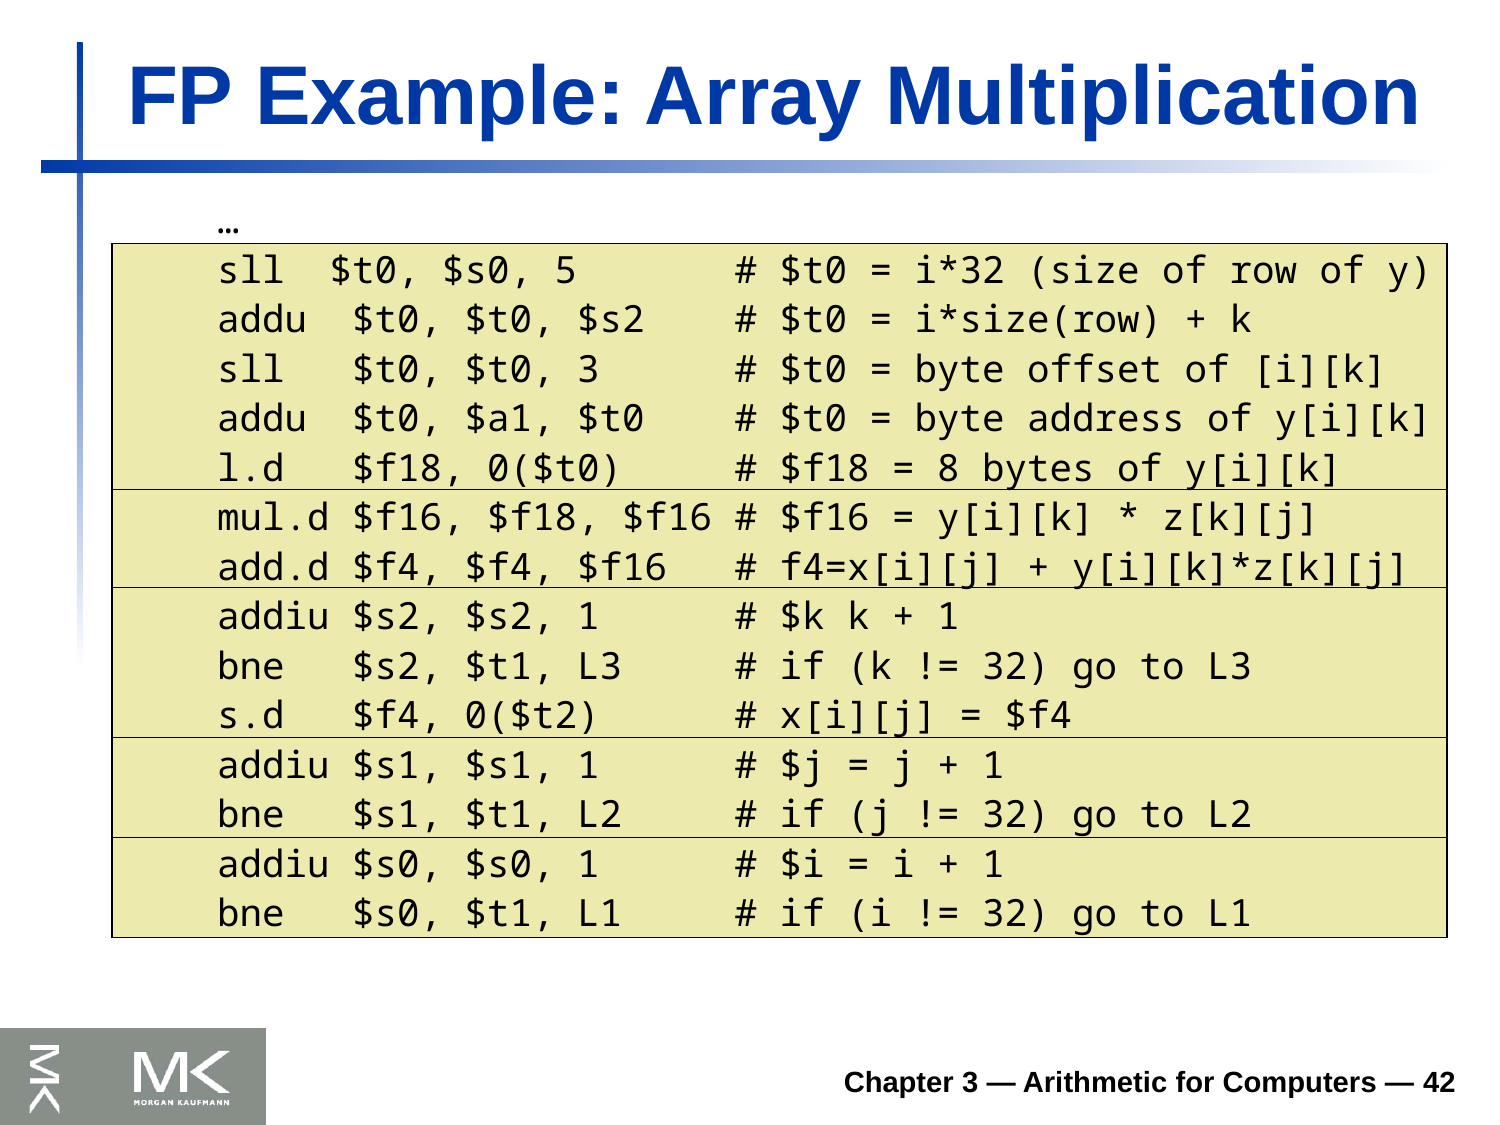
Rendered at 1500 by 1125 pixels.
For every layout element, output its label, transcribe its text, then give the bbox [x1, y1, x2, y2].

text_box … sll $t0, $s0, 5 # $t0 = i*32 (size of row of y) addu $t0, $t0, $s2 # $t0 = i*size(row) + k sll $t0, $t0, 3 # $t0 = byte offset of [i][k] addu $t0, $a1, $t0 # $t0 = byte address of y[i][k] l.d $f18, 0($t0) # $f18 = 8 bytes of y[i][k] mul.d $f16, $f18, $f16 # $f16 = y[i][k] * z[k][j] add.d $f4, $f4, $f16 # f4=x[i][j] + y[i][k]*z[k][j] addiu $s2, $s2, 1 # $k k + 1 bne $s2, $t1, L3 # if (k != 32) go to L3 s.d $f4, 0($t2) # x[i][j] = $f4 addiu $s1, $s1, 1 # $j = j + 1 bne $s1, $t1, L2 # if (j != 32) go to L2 addiu $s0, $s0, 1 # $i = i + 1 bne $s0, $t1, L1 # if (i != 32) go to L1 [112, 184, 1469, 1024]
footer Chapter 3 — Arithmetic for Computers — 42 [277, 1046, 1471, 1106]
picture [0, 1028, 266, 1125]
title FP Example: Array Multiplication [112, 33, 1468, 149]
